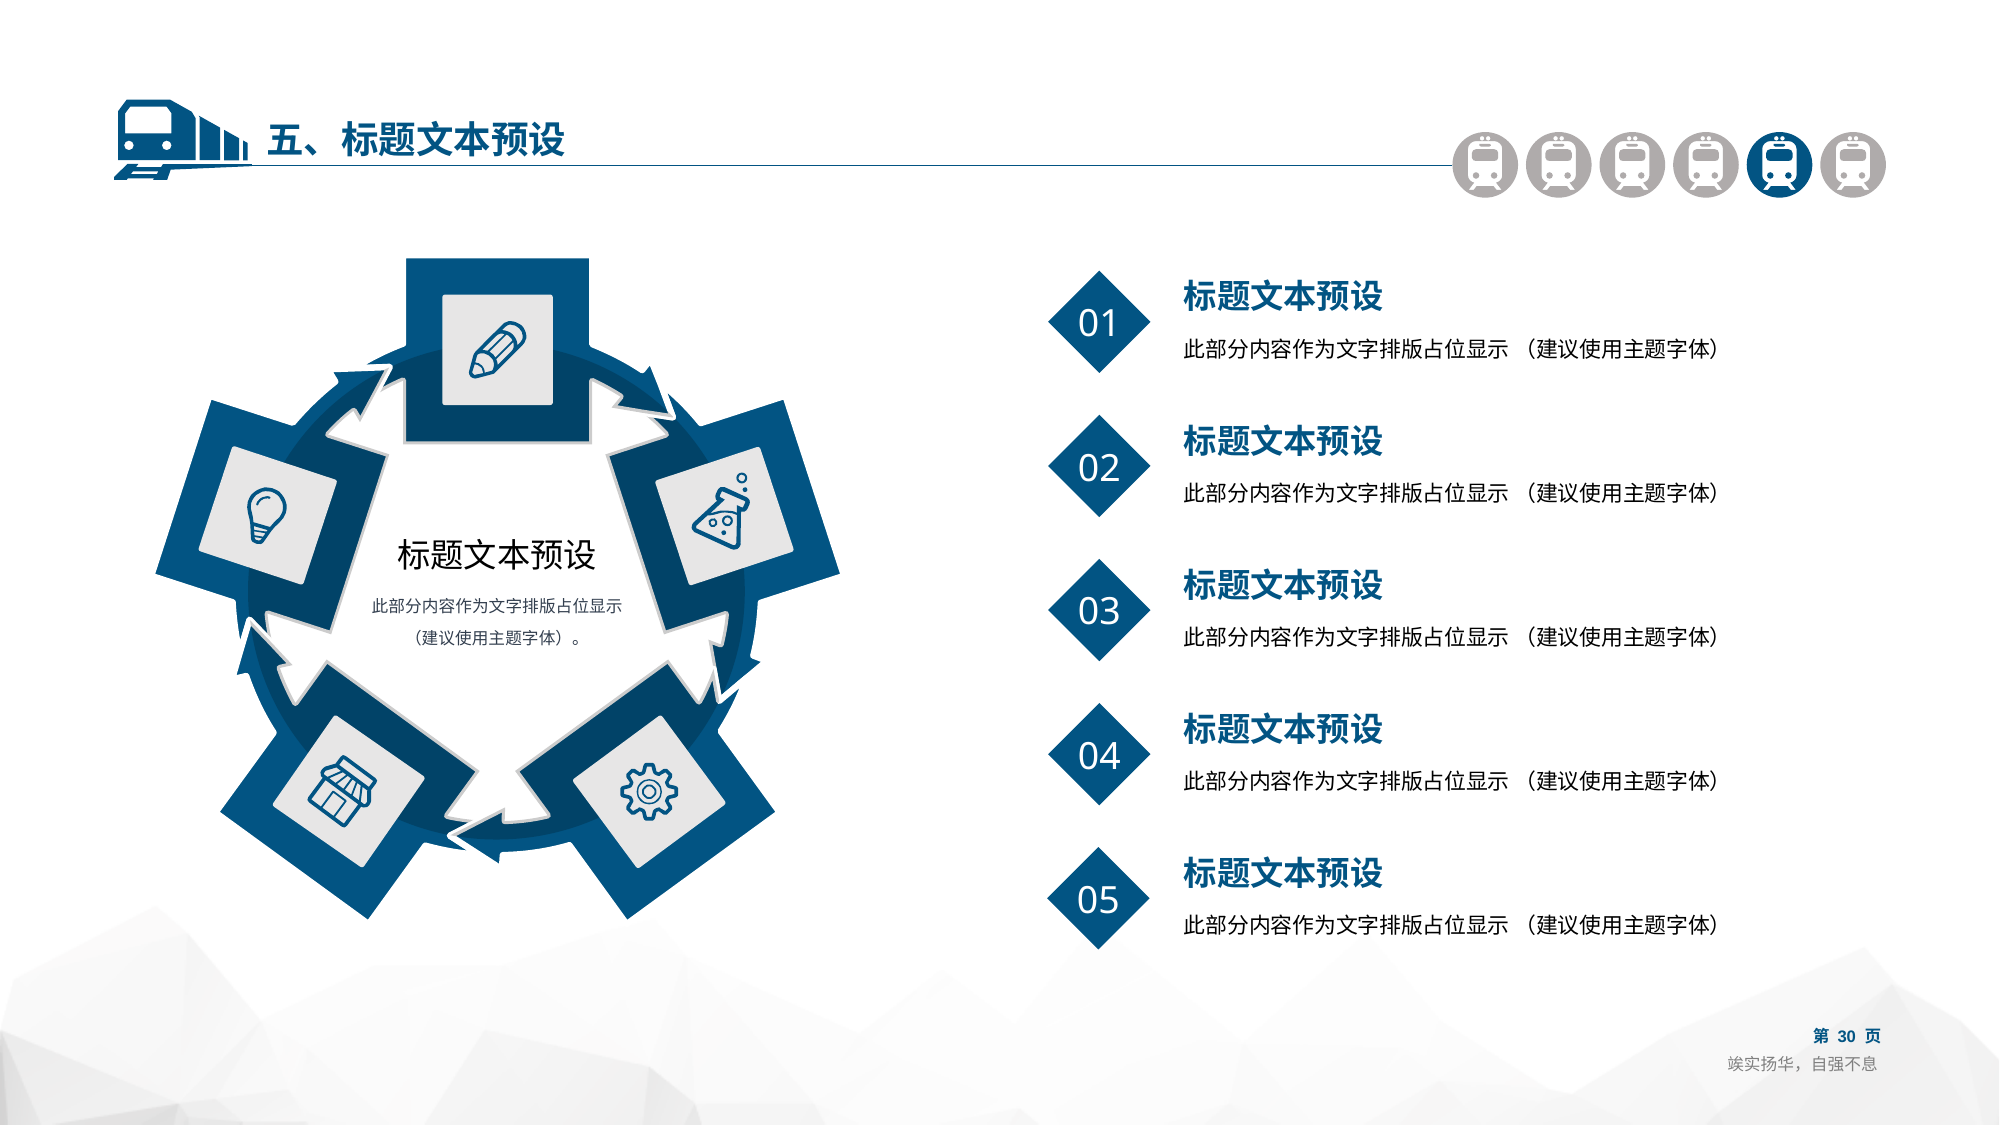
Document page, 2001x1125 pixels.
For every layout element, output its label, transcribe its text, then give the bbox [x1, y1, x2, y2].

slide_number 第 30 页 [1727, 1023, 1882, 1048]
list 五、标题文本预设 [266, 121, 790, 163]
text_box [151, 255, 845, 925]
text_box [1047, 270, 1775, 950]
footer 竢实扬华，自强不息 [1727, 1055, 1882, 1076]
